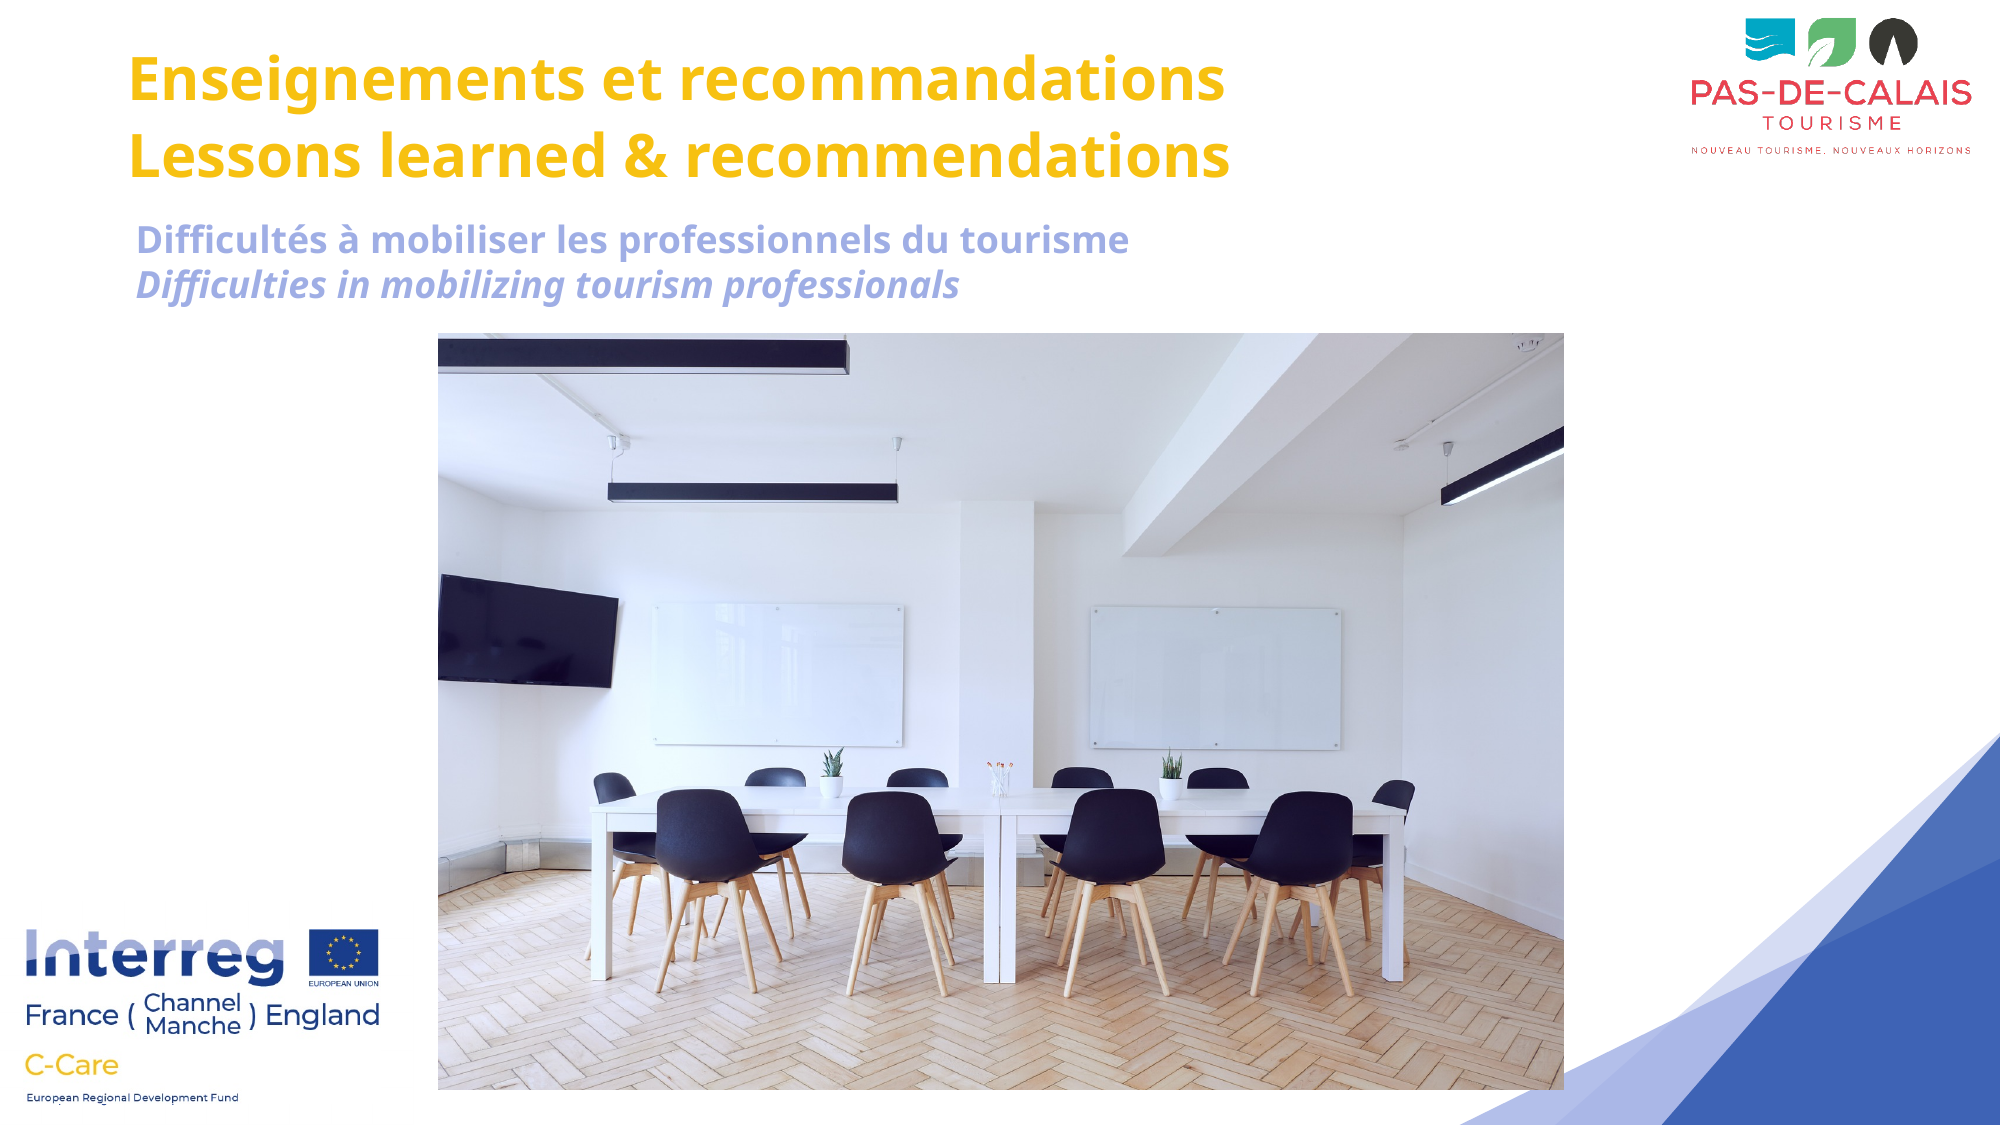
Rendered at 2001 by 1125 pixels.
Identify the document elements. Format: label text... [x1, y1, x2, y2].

picture [1662, 0, 2000, 171]
title Enseignements et recommandations Lessons learned & recommendations [112, 28, 1450, 198]
picture [0, 901, 414, 1125]
picture [438, 333, 1564, 1090]
text_box Difficultés à mobiliser les professionnels du tourisme Difficulties in mobilizing tourism professionals [120, 208, 1520, 314]
